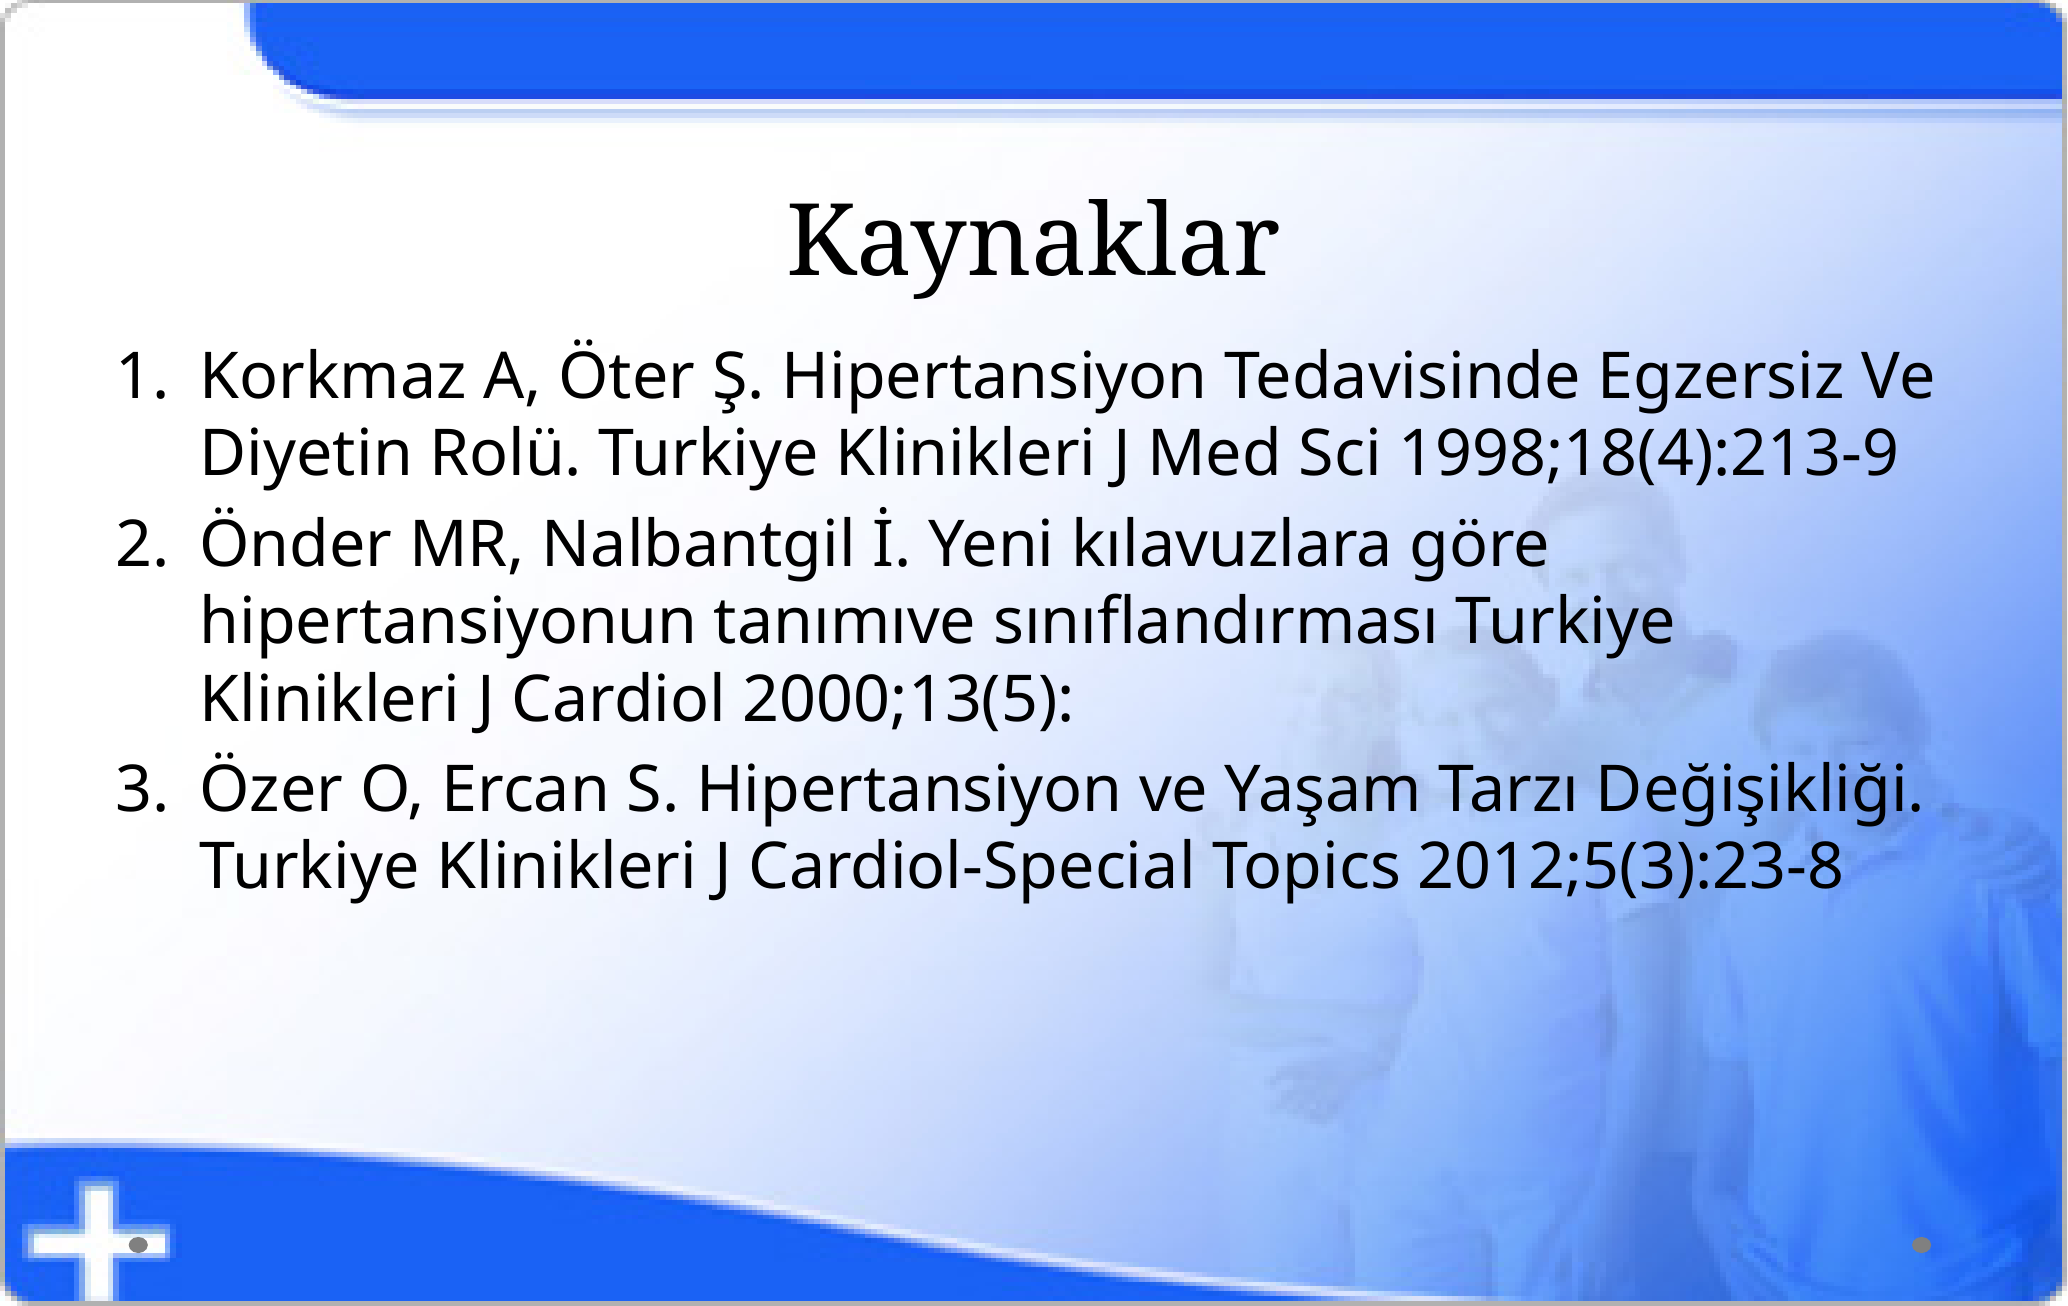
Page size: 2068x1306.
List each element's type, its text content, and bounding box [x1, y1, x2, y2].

list Korkmaz A, Öter Ş. Hipertansiyon Tedavisinde Egzersiz Ve Diyetin Rolü. Turkiye Klinikleri J Med Sci 1998;18(4):213-9 Önder MR, Nalbantgil İ. Yeni kılavuzlara göre hipertansiyonun tanımıve sınıflandırması Turkiye Klinikleri J Cardiol 2000;13(5): Özer O, Ercan S. Hipertansiyon ve Yaşam Tarzı Değişikliği. Turkiye Klinikleri J Cardiol-Special Topics 2012;5(3):23-8 [96, 324, 1957, 1186]
title Kaynaklar [103, 0, 1964, 305]
picture [0, 0, 2068, 1306]
